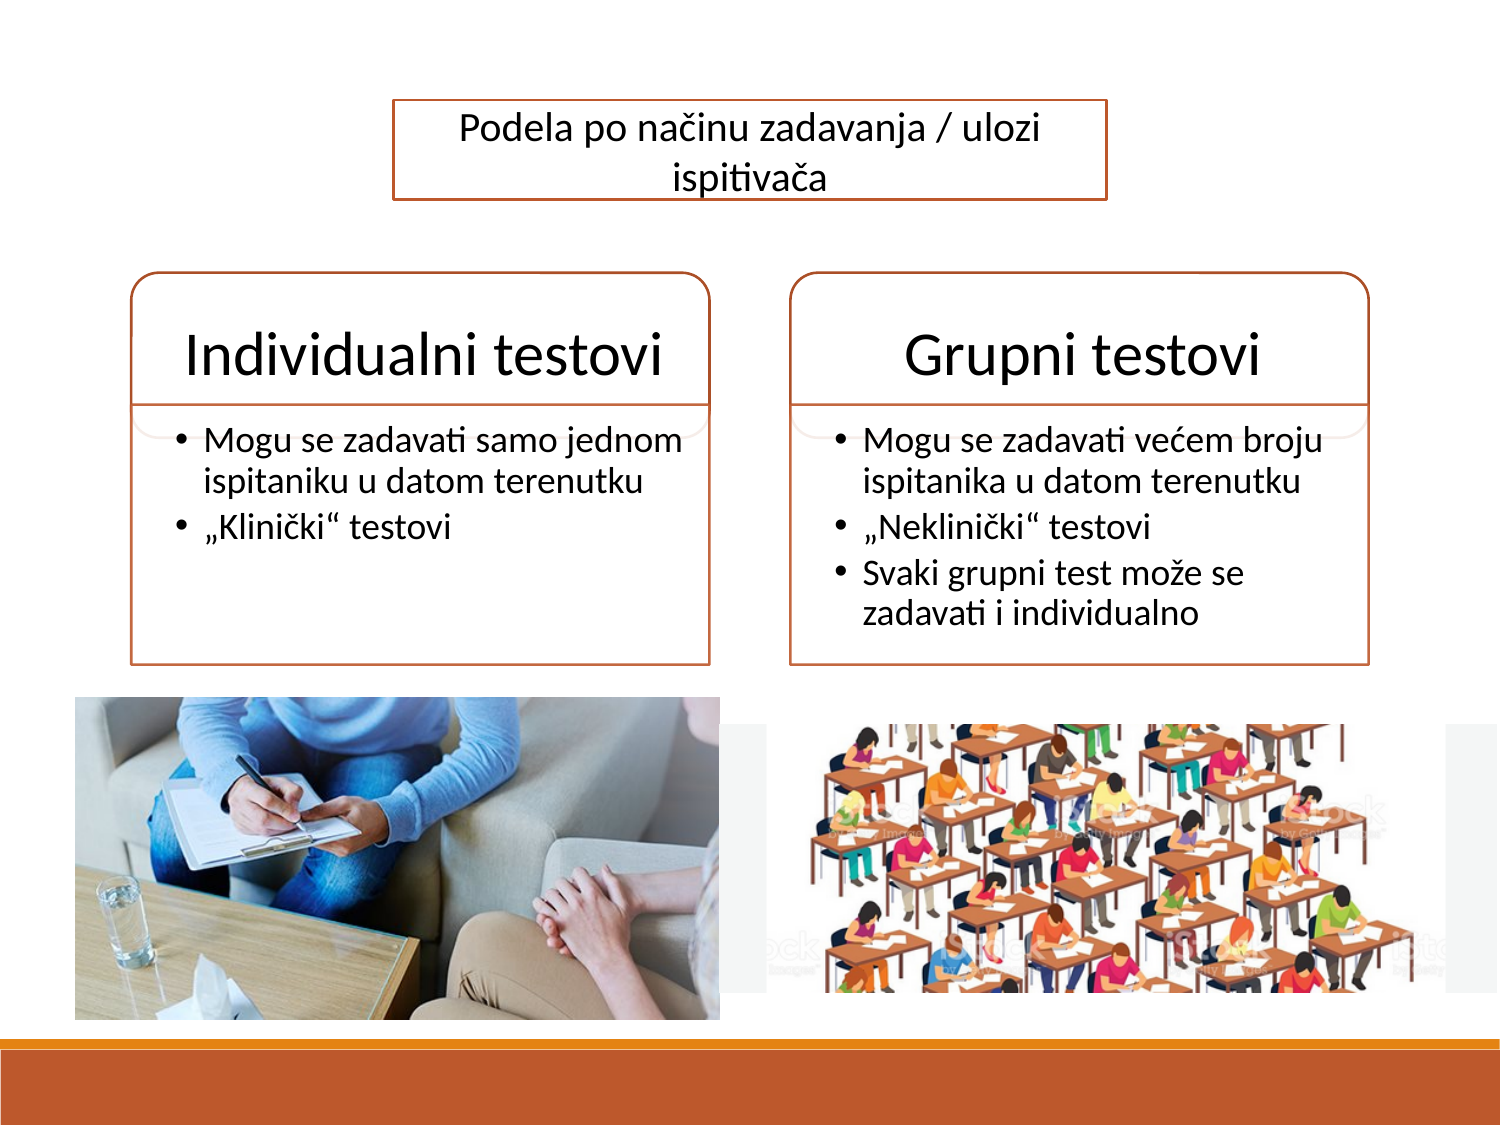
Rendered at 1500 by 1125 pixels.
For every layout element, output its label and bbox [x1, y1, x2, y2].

list [130, 36, 1370, 721]
picture [75, 697, 1498, 1020]
